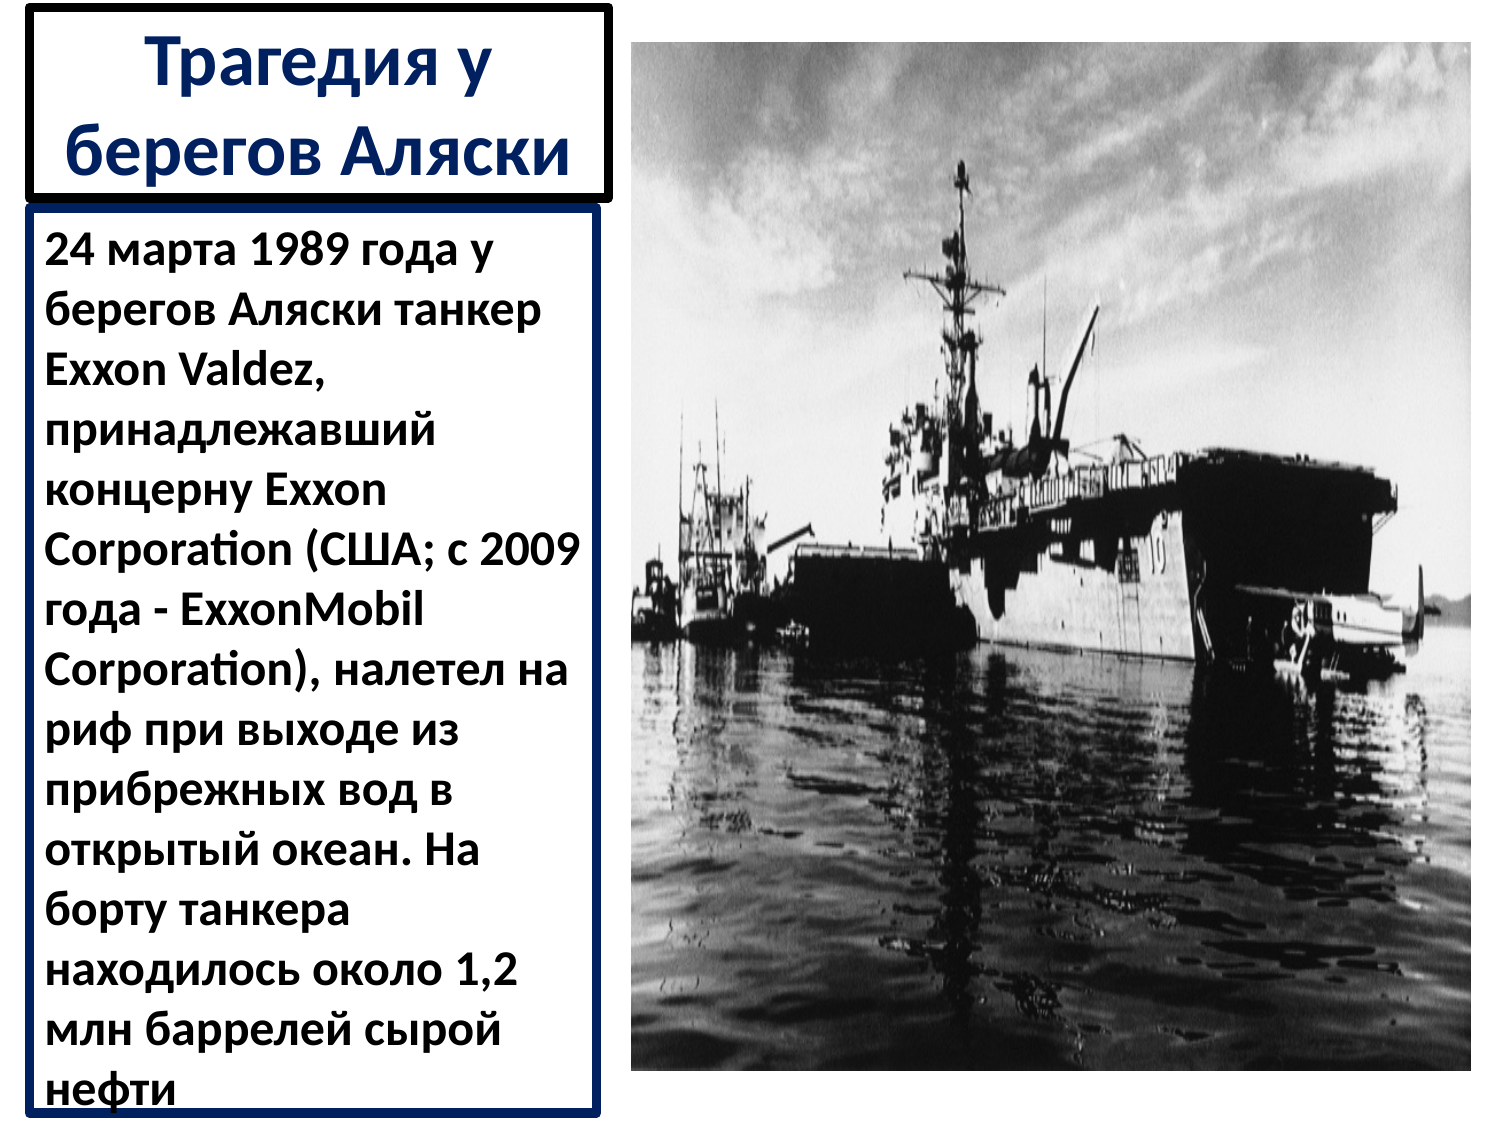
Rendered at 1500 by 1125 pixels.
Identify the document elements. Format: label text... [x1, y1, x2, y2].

list 24 марта 1989 года у берегов Аляски танкер Exxon Valdez, принадлежавший концерну Exxon Corporation (США; с 2009 года - ExxonMobil Corporation), налетел на риф при выходе из прибрежных вод в открытый океан. На борту танкера находилось около 1,2 млн баррелей сырой нефти [29, 208, 597, 1114]
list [631, 42, 1471, 1071]
title Трагедия у берегов Аляски [29, 7, 609, 198]
